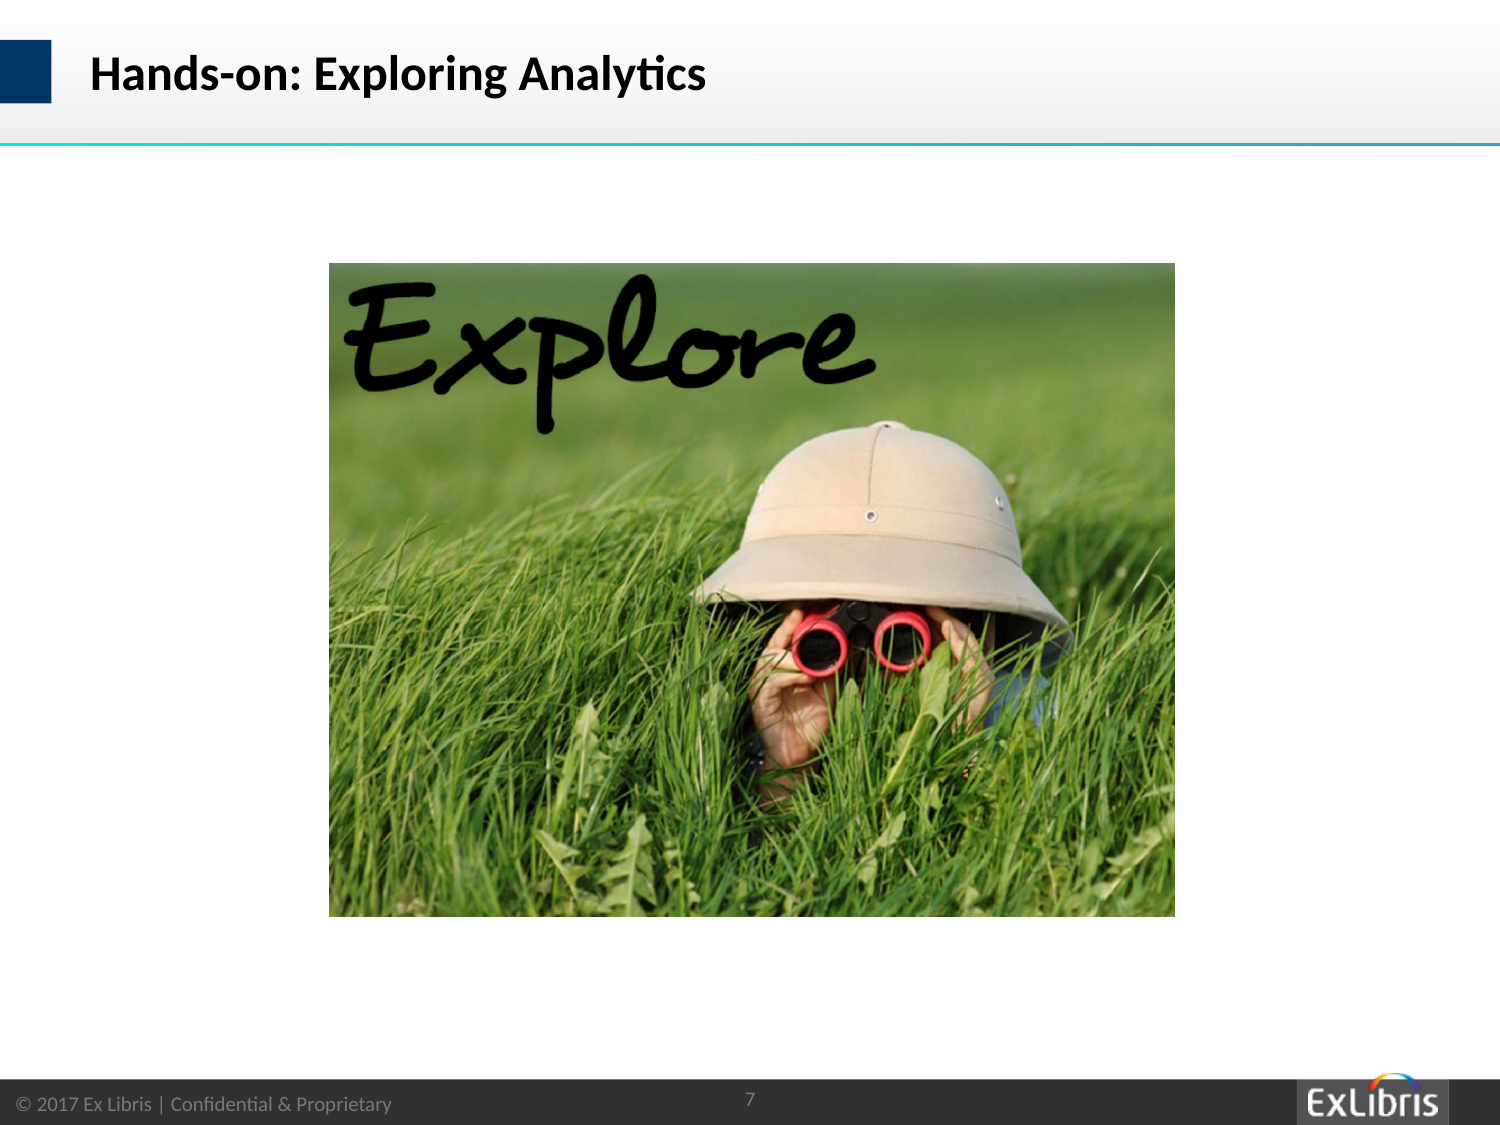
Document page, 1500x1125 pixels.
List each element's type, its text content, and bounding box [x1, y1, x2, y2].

title Hands-on: Exploring Analytics [75, 11, 1436, 138]
picture [1308, 1073, 1438, 1122]
slide_number 7 [705, 1058, 795, 1125]
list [329, 264, 1175, 917]
